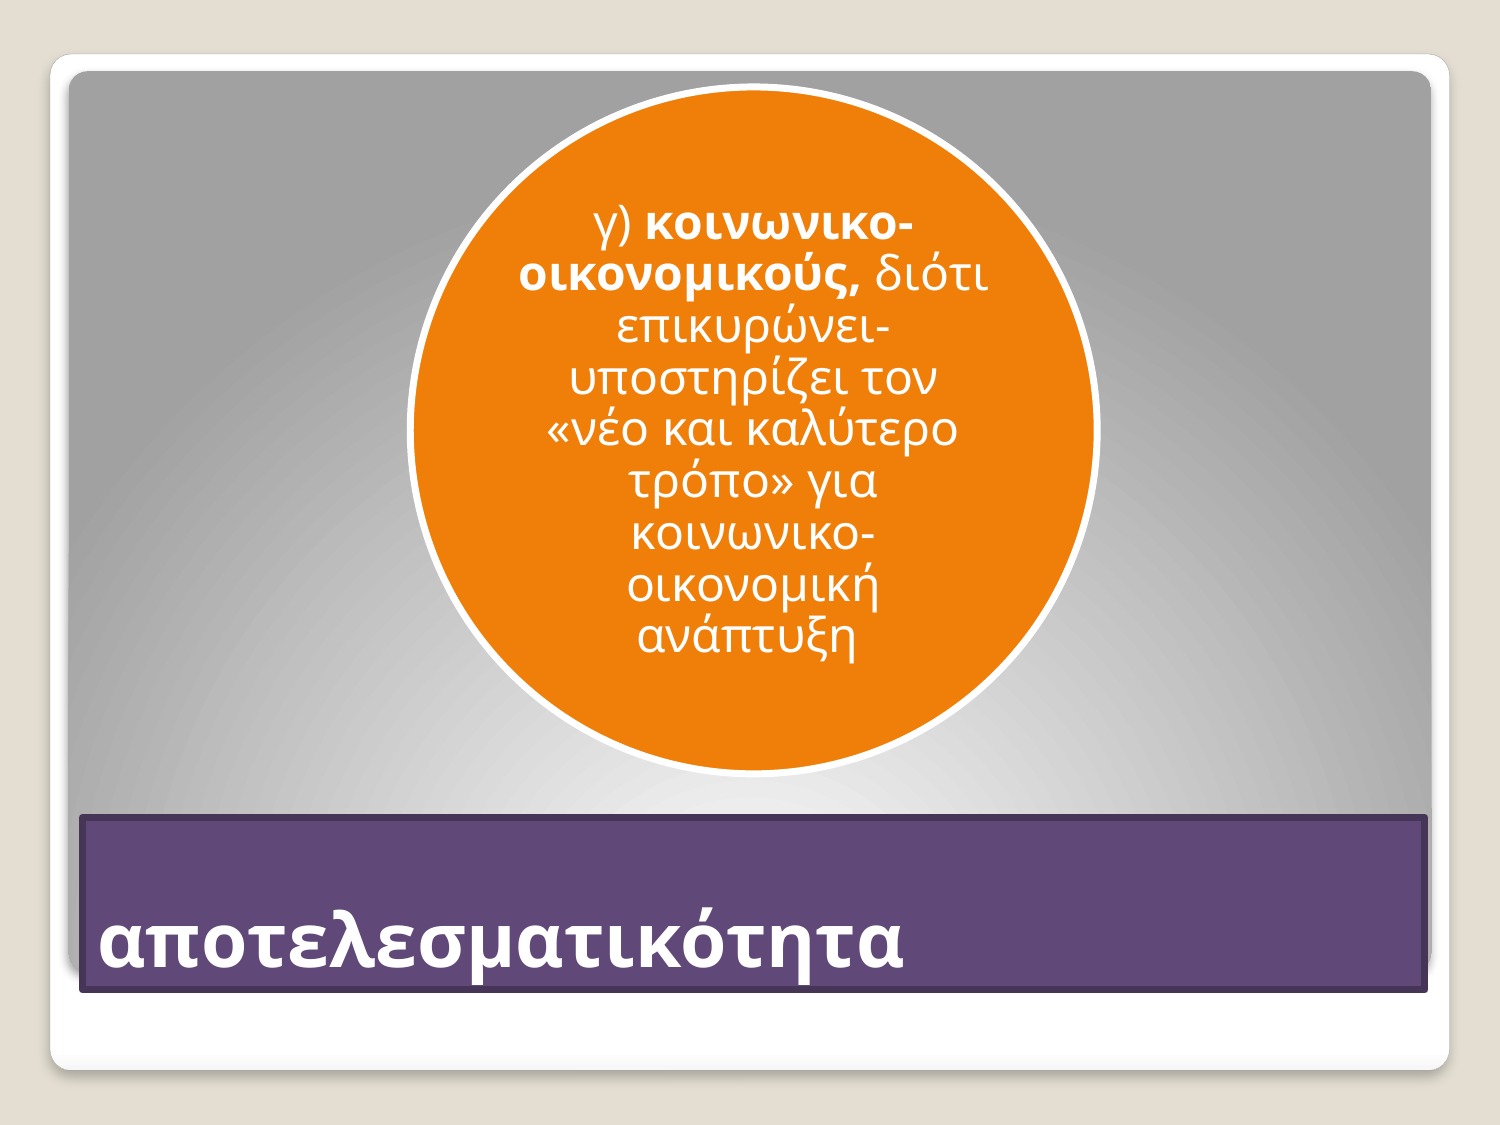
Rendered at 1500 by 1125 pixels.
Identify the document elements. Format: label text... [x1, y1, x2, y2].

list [82, 86, 1426, 775]
title αποτελεσματικότητα [79, 814, 1428, 993]
